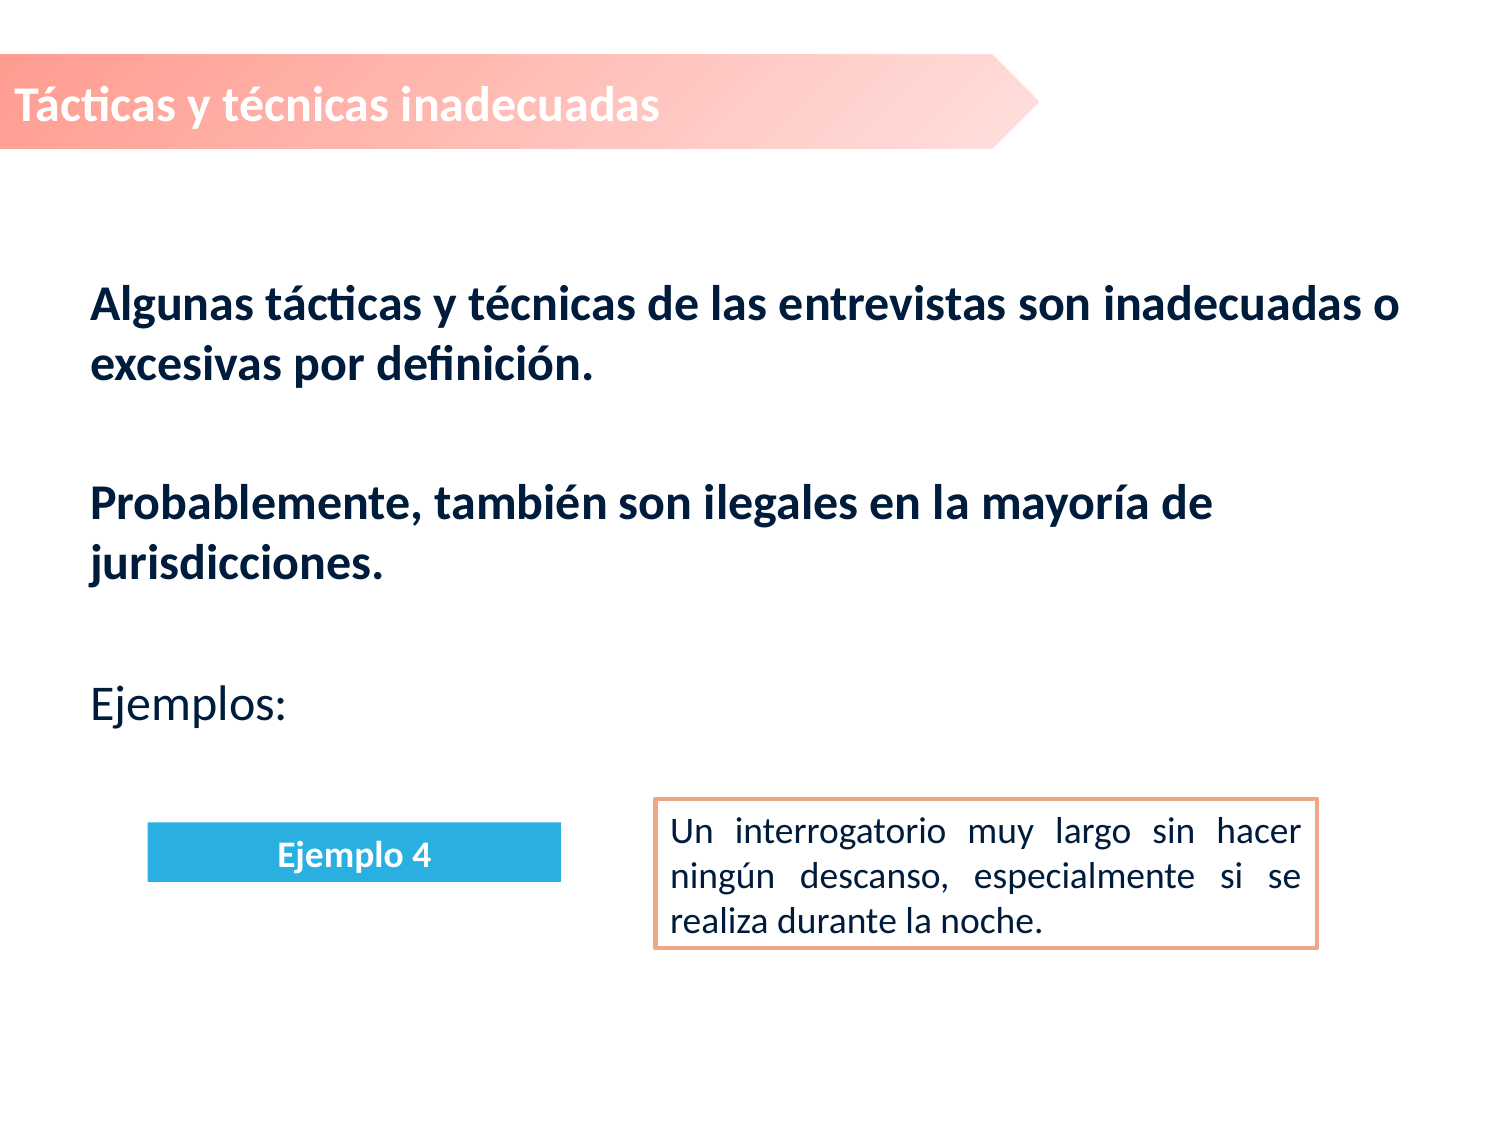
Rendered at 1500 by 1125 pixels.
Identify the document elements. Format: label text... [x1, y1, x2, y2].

text_box Tácticas y técnicas inadecuadas [0, 52, 1042, 152]
list Algunas tácticas y técnicas de las entrevistas son inadecuadas o excesivas por definición. Probablemente, también son ilegales en la mayoría de jurisdicciones. Ejemplos: [75, 262, 1425, 776]
text_box Ejemplo 4 [147, 822, 561, 882]
text_box Un interrogatorio muy largo sin hacer ningún descanso, especialmente si se realiza durante la noche. [653, 797, 1319, 950]
